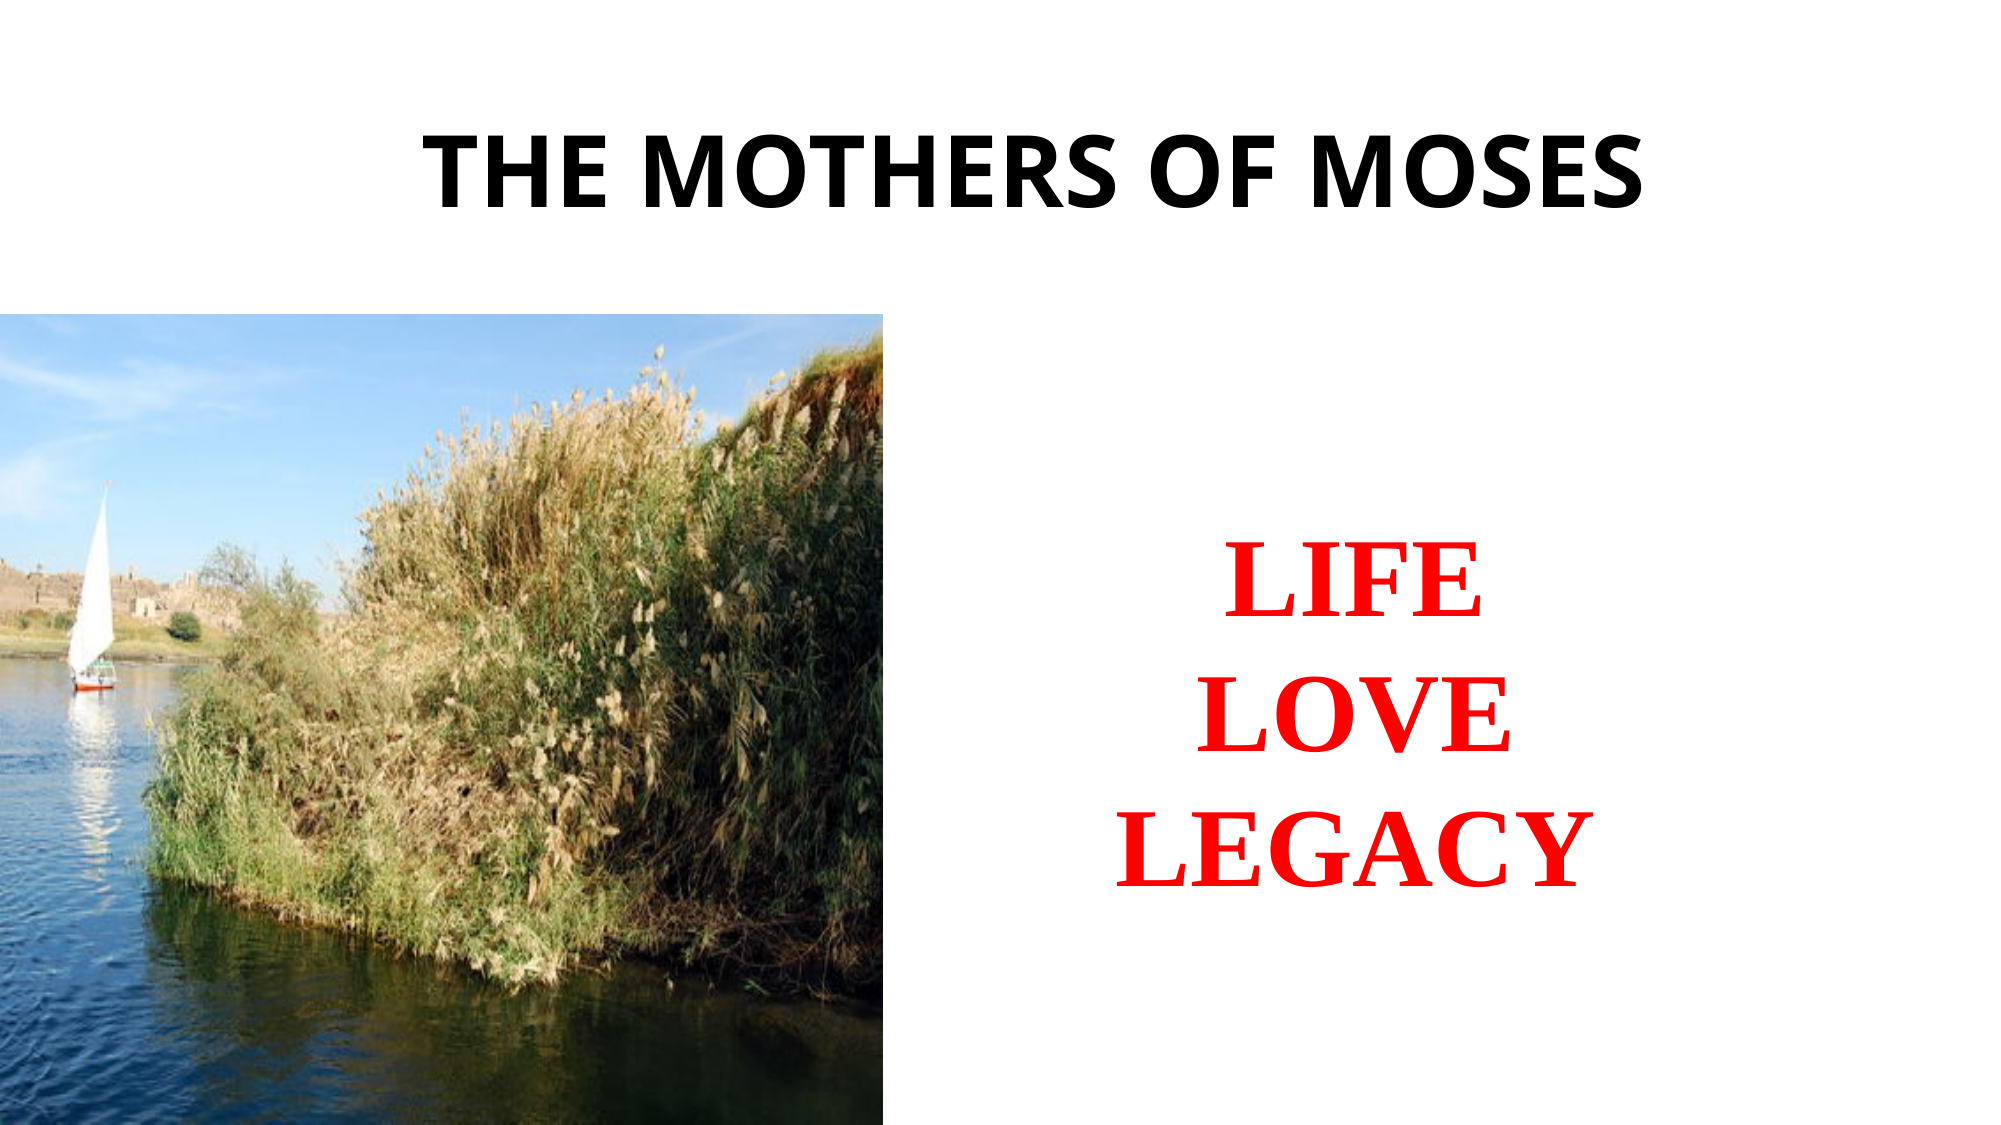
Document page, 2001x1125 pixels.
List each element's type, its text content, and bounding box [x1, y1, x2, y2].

picture [0, 314, 883, 1125]
text_box LIFE LOVE LEGACY [914, 497, 1797, 917]
text_box THE MOTHERS OF MOSES [249, 99, 1818, 235]
